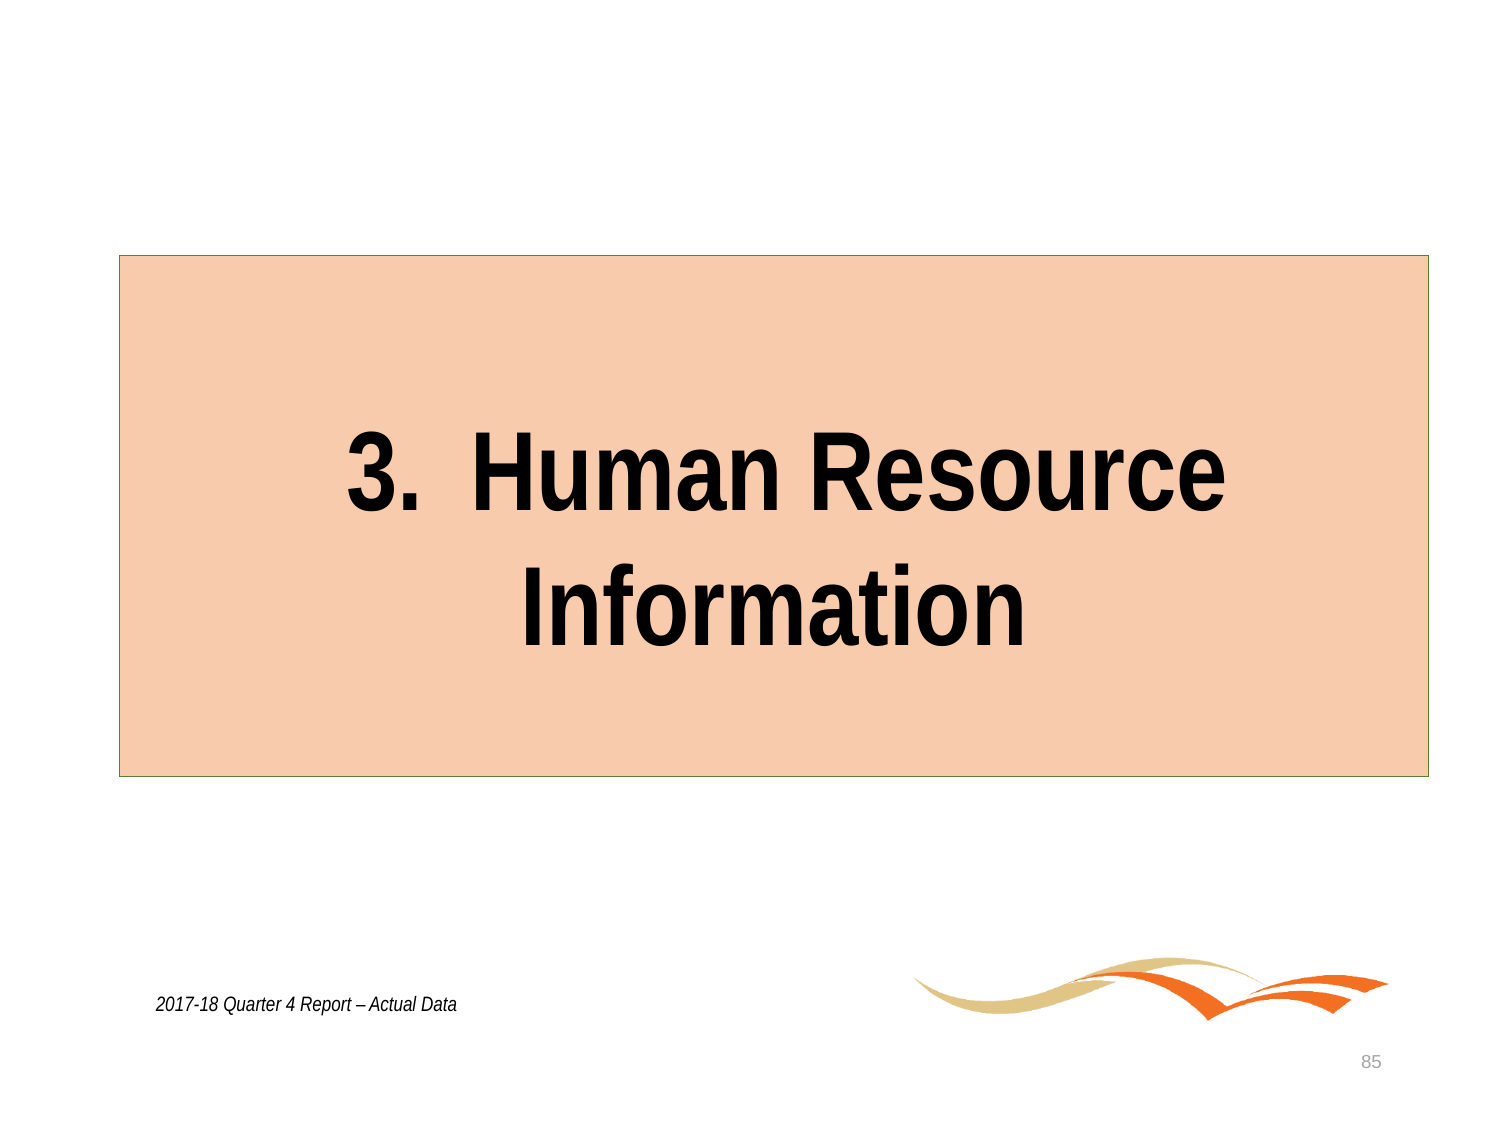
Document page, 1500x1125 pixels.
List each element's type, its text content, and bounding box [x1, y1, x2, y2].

text_box 3. Human Resource Information [119, 255, 1429, 777]
footer 2017-18 Quarter 4 Report – Actual Data [141, 982, 522, 1043]
picture [904, 949, 1397, 1034]
slide_number 85 [1216, 1042, 1397, 1103]
